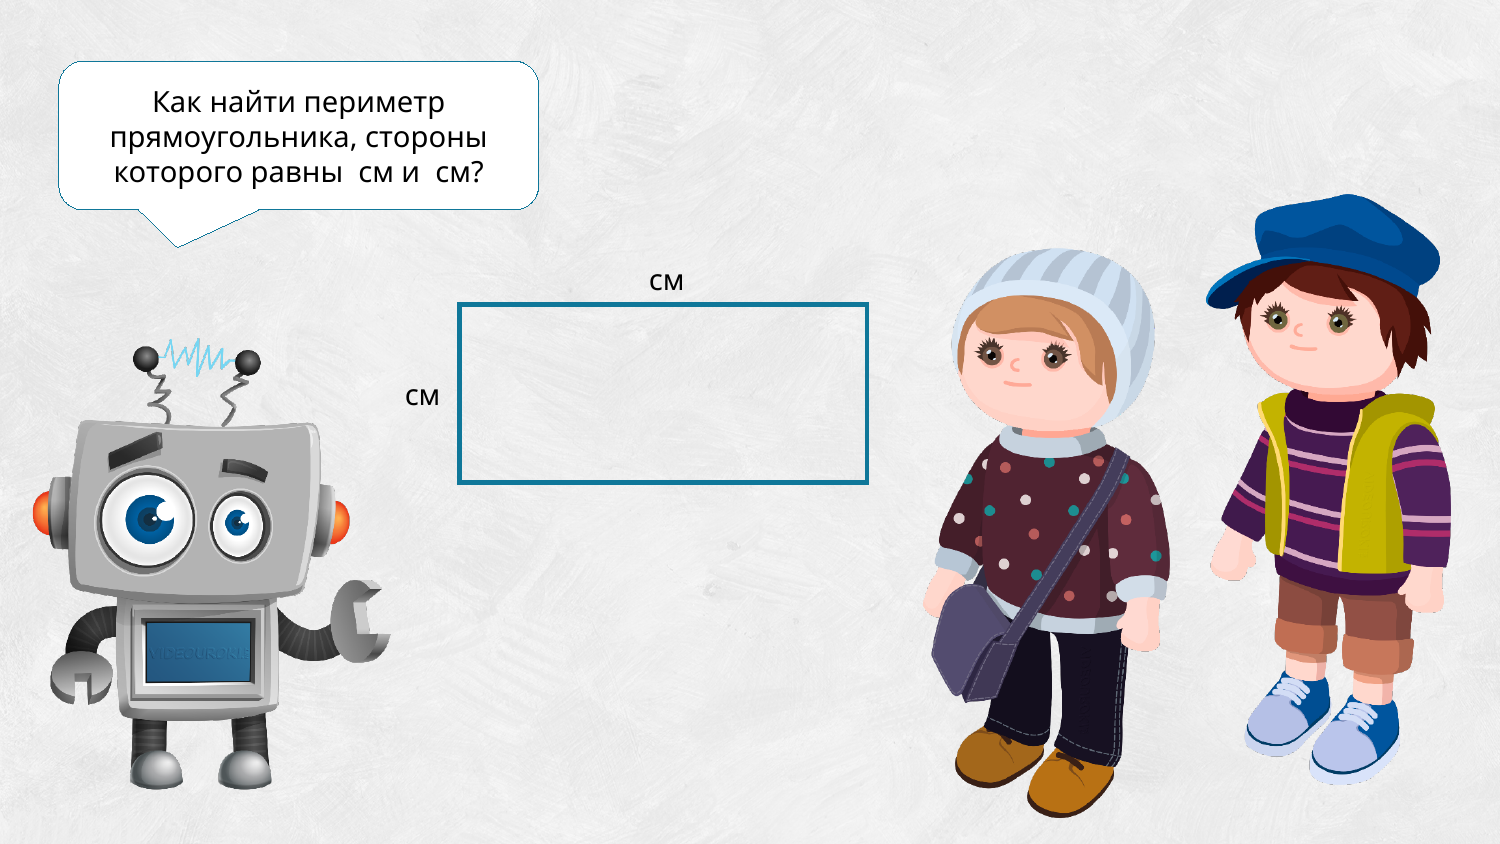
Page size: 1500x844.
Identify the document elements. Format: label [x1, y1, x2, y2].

picture [0, 0, 1500, 844]
text_box [458, 304, 868, 484]
